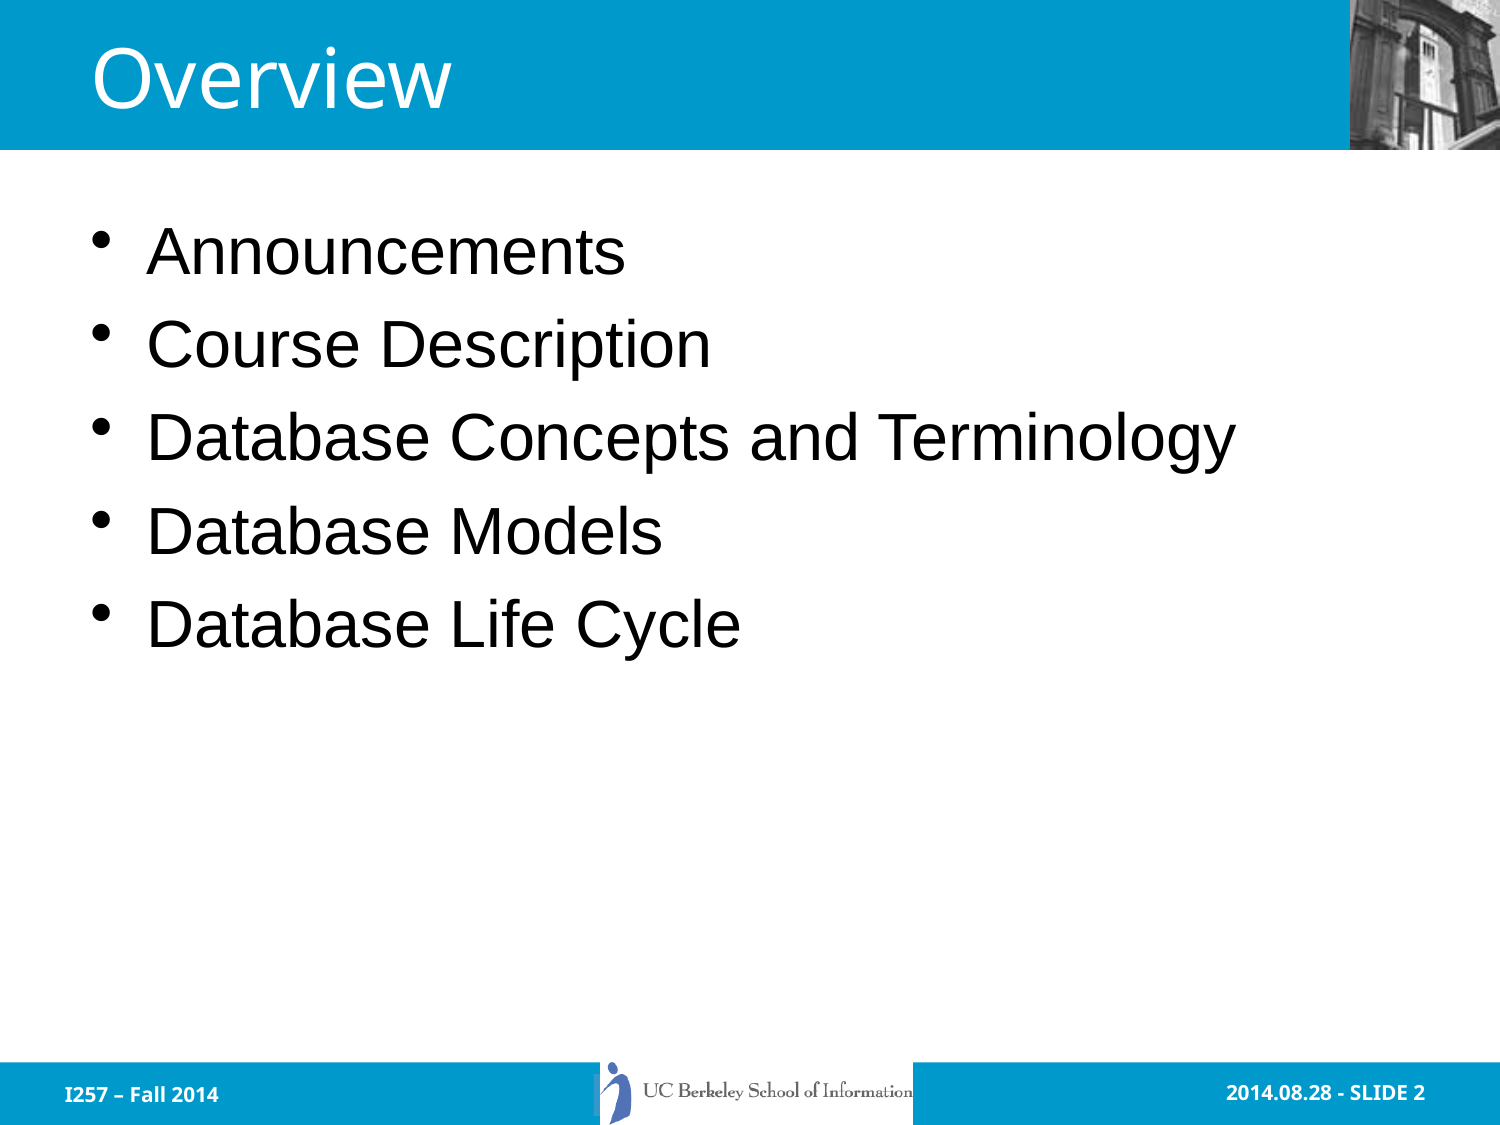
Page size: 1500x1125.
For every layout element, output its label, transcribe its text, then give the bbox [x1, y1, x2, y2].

list Announcements Course Description Database Concepts and Terminology Database Models Database Life Cycle [75, 200, 1425, 1013]
picture [1351, 0, 1500, 150]
title Overview [75, 0, 1350, 150]
picture [594, 1062, 912, 1125]
